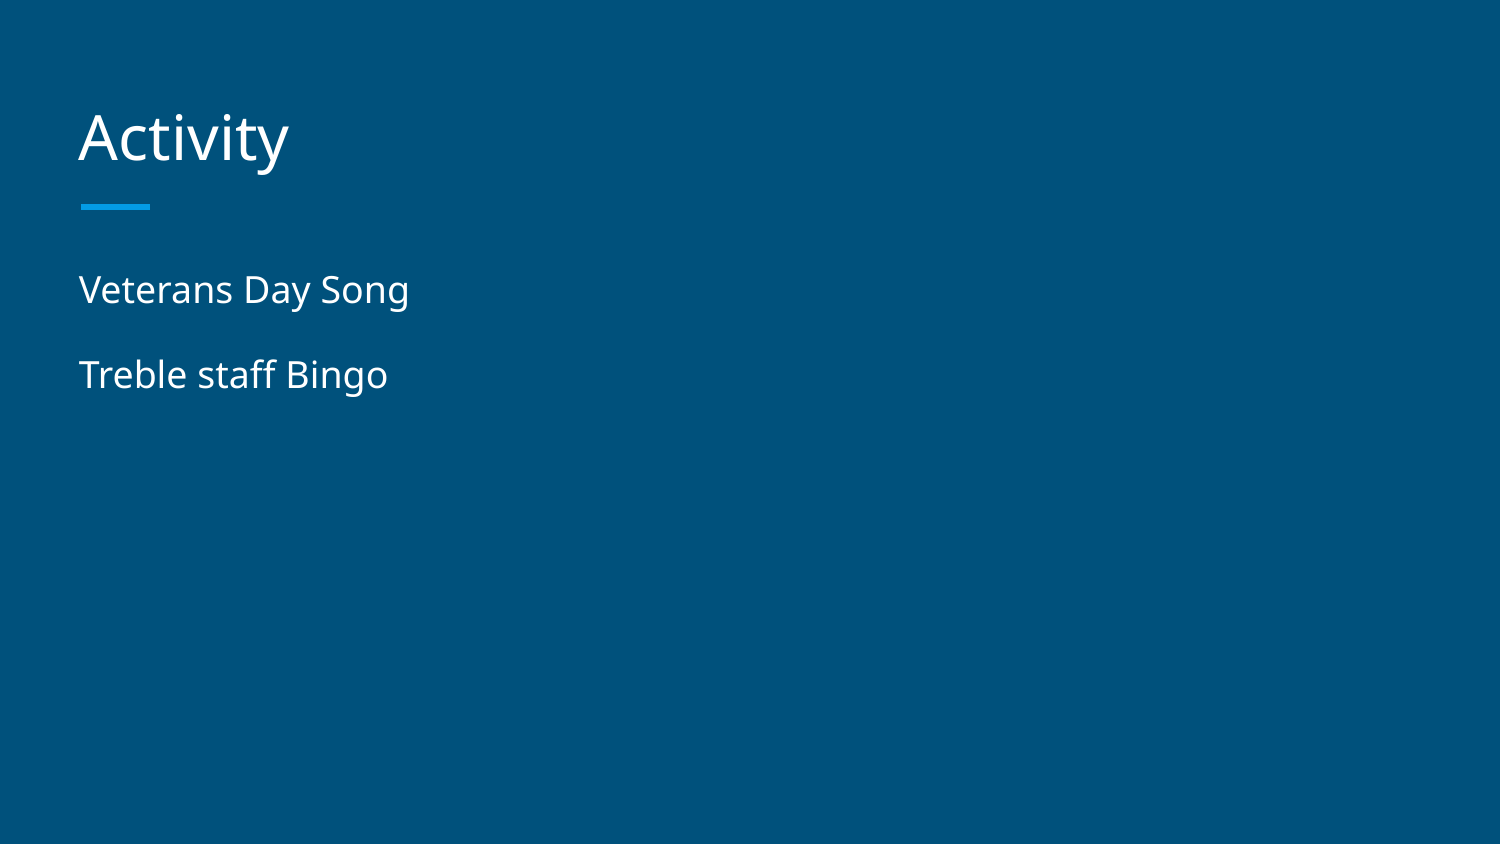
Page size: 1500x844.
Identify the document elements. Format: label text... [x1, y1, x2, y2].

list Veterans Day Song Treble staff Bingo [63, 244, 1437, 750]
title Activity [63, 75, 1437, 188]
